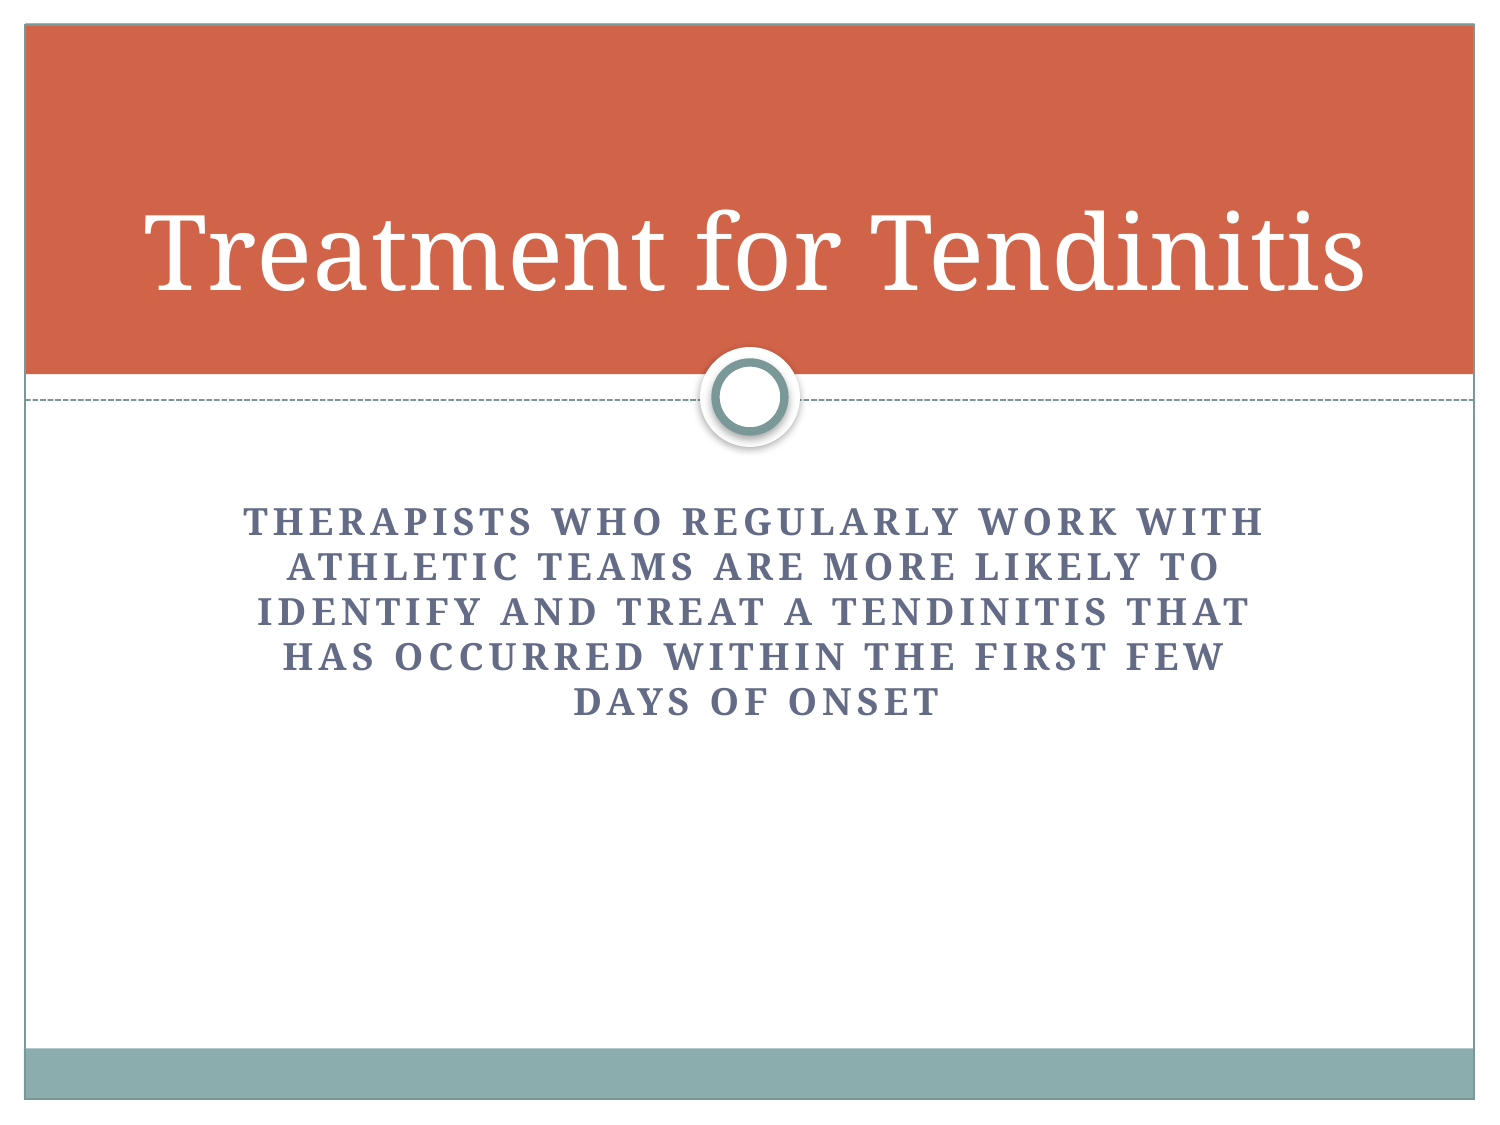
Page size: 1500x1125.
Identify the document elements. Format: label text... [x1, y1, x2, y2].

list Therapists who regularly work with athletic teams are more likely to identify and treat a tendinitis that has occurred within the first few days of onset [224, 490, 1288, 766]
title Treatment for Tendinitis [118, 68, 1394, 319]
